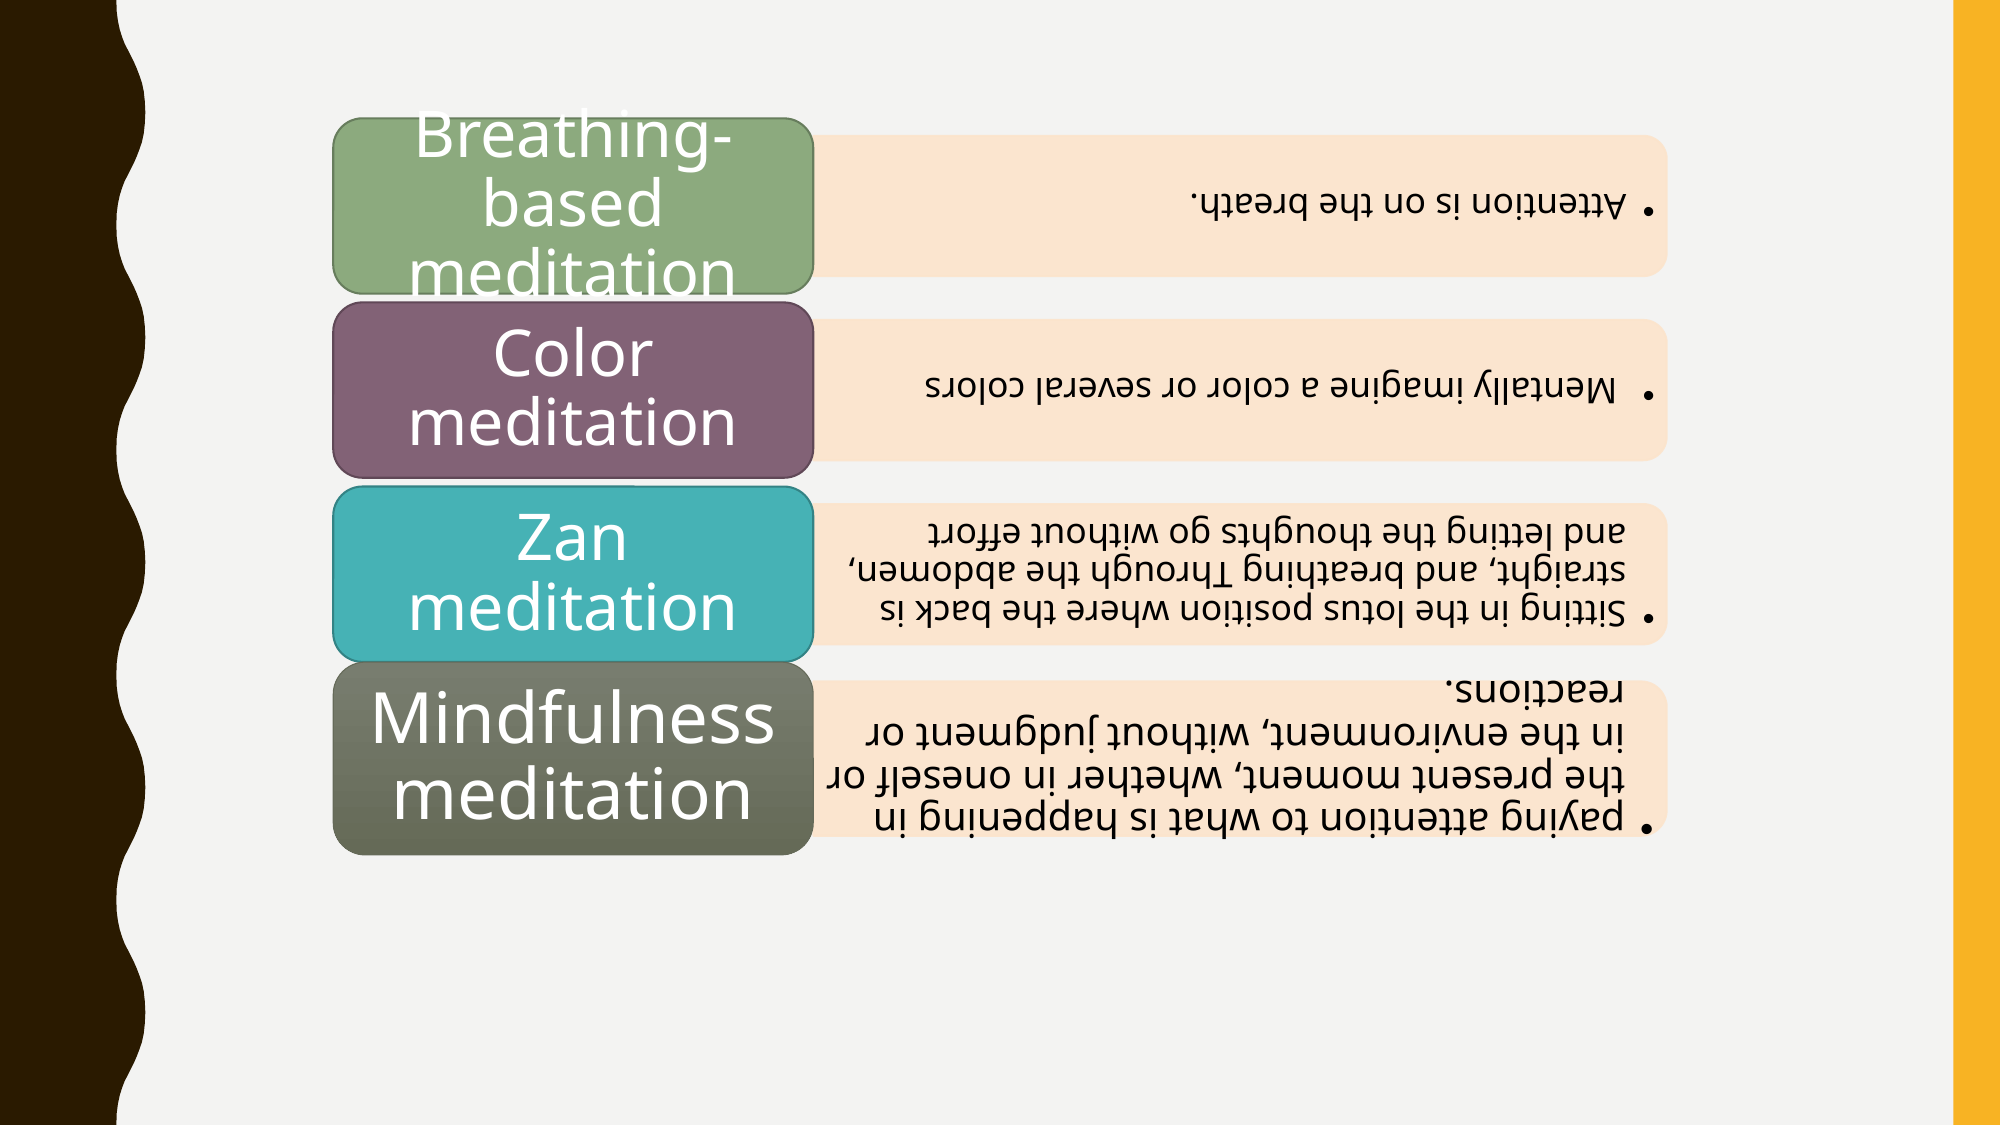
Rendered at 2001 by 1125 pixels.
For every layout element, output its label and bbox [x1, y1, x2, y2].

text_box [333, 118, 1667, 662]
text_box [333, 662, 1667, 855]
